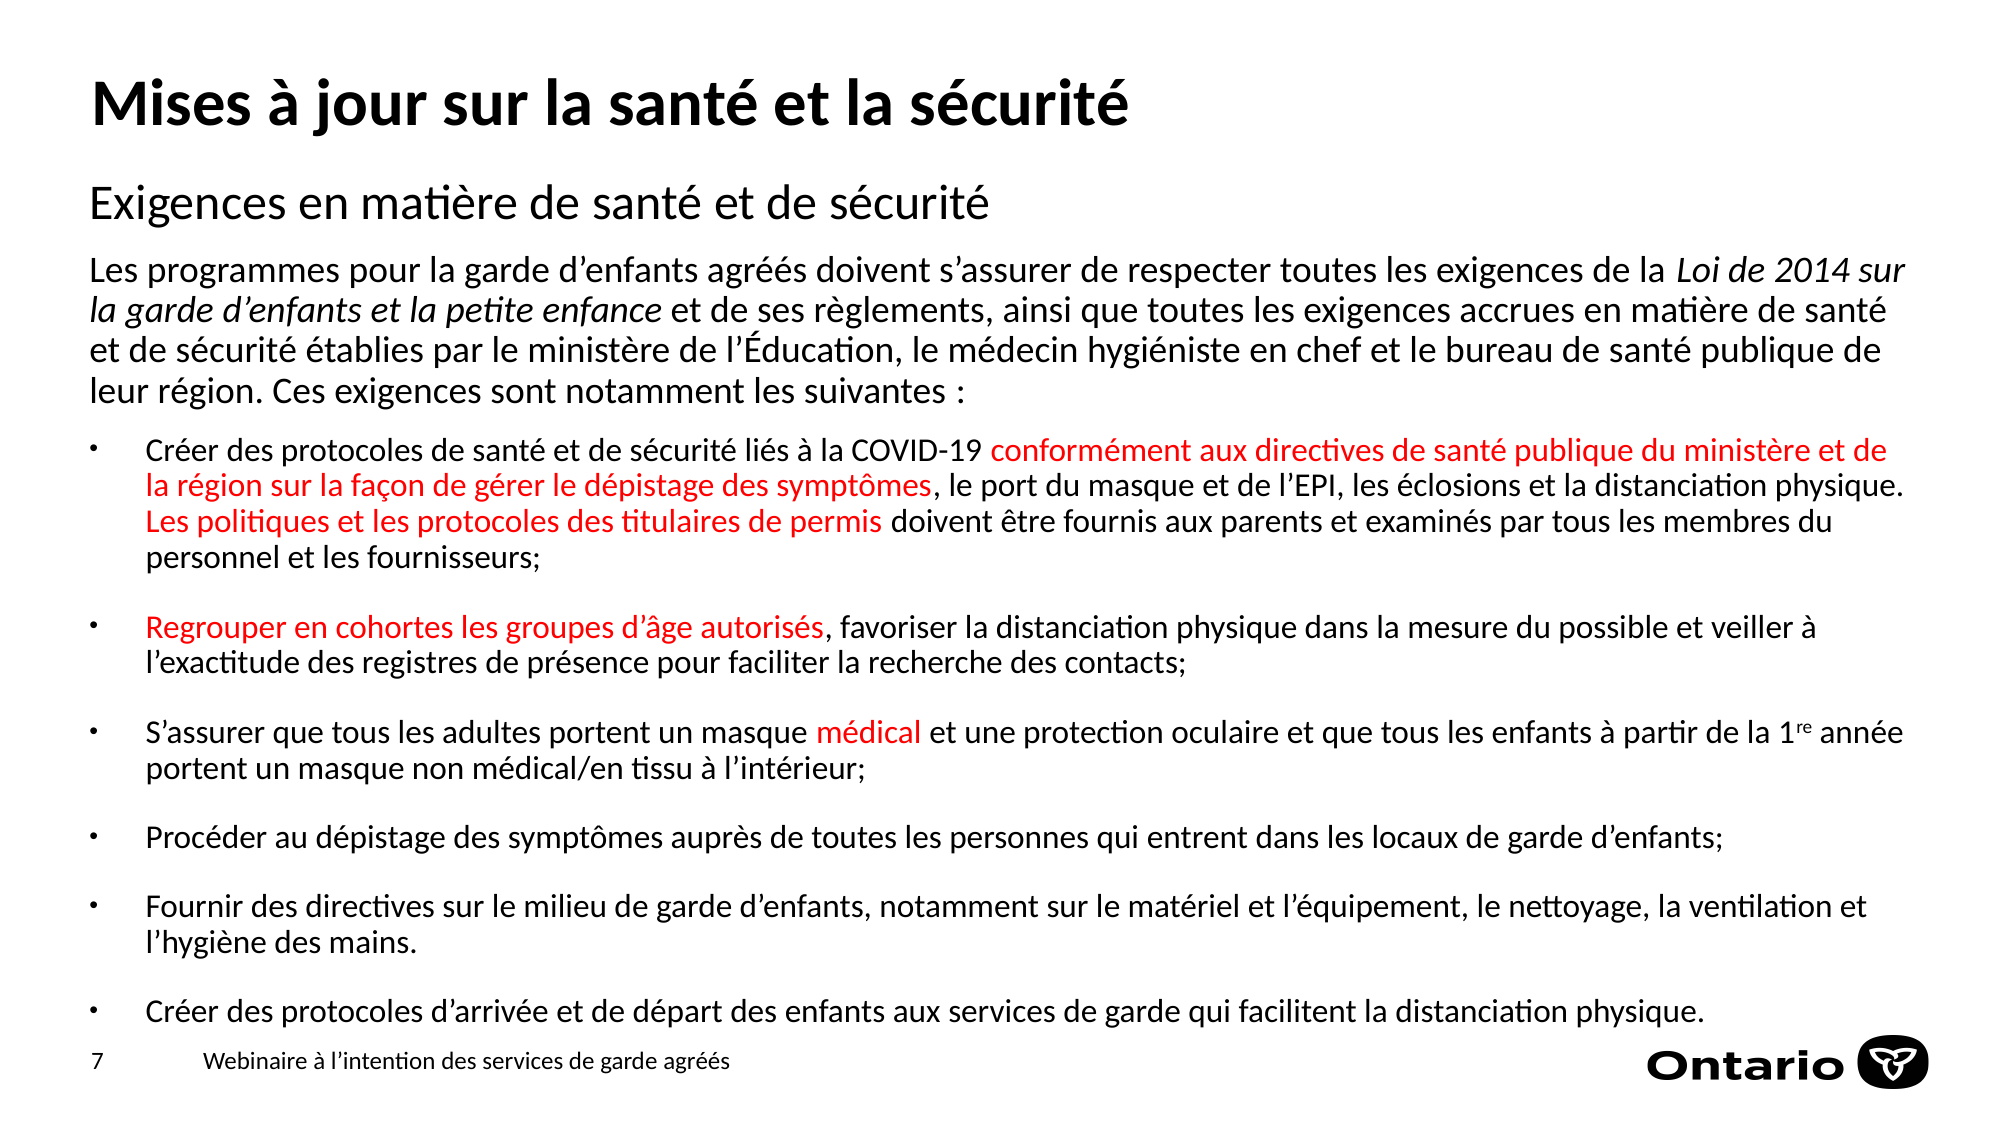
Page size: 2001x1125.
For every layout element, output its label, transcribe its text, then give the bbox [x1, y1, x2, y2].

list Les programmes pour la garde d’enfants agréés doivent s’assurer de respecter toutes les exigences de la Loi de 2014 sur la garde d’enfants et la petite enfance et de ses règlements, ainsi que toutes les exigences accrues en matière de santé et de sécurité établies par le ministère de l’Éducation, le médecin hygiéniste en chef et le bureau de santé publique de leur région. Ces exigences sont notamment les suivantes : Créer des protocoles de santé et de sécurité liés à la COVID-19 conformément aux directives de santé publique du ministère et de la région sur la façon de gérer le dépistage des symptômes, le port du masque et de l’EPI, les éclosions et la distanciation physique. Les politiques et les protocoles des titulaires de permis doivent être fournis aux parents et examinés par tous les membres du personnel et les fournisseurs; Regrouper en cohortes les groupes d’âge autorisés, favoriser la distanciation physique dans la mesure du possible et veiller à l’exactitude des registres de présence pour faciliter la recherche des contacts; S’assurer que tous les adultes portent un masque médical et une protection oculaire et que tous les enfants à partir de la 1re année portent un masque non médical/en tissu à l’intérieur; Procéder au dépistage des symptômes auprès de toutes les personnes qui entrent dans les locaux de garde d’enfants; Fournir des directives sur le milieu de garde d’enfants, notamment sur le matériel et l’équipement, le nettoyage, la ventilation et l’hygiène des mains. Créer des protocoles d’arrivée et de départ des enfants aux services de garde qui facilitent la distanciation physique. [74, 242, 1924, 883]
picture [1610, 1008, 1966, 1116]
slide_number 7 [75, 1029, 188, 1090]
footer Webinaire à l’intention des services de garde agréés [188, 1029, 837, 1090]
title Mises à jour sur la santé et la sécurité [75, 59, 1926, 230]
list Exigences en matière de santé et de sécurité [74, 176, 1924, 230]
